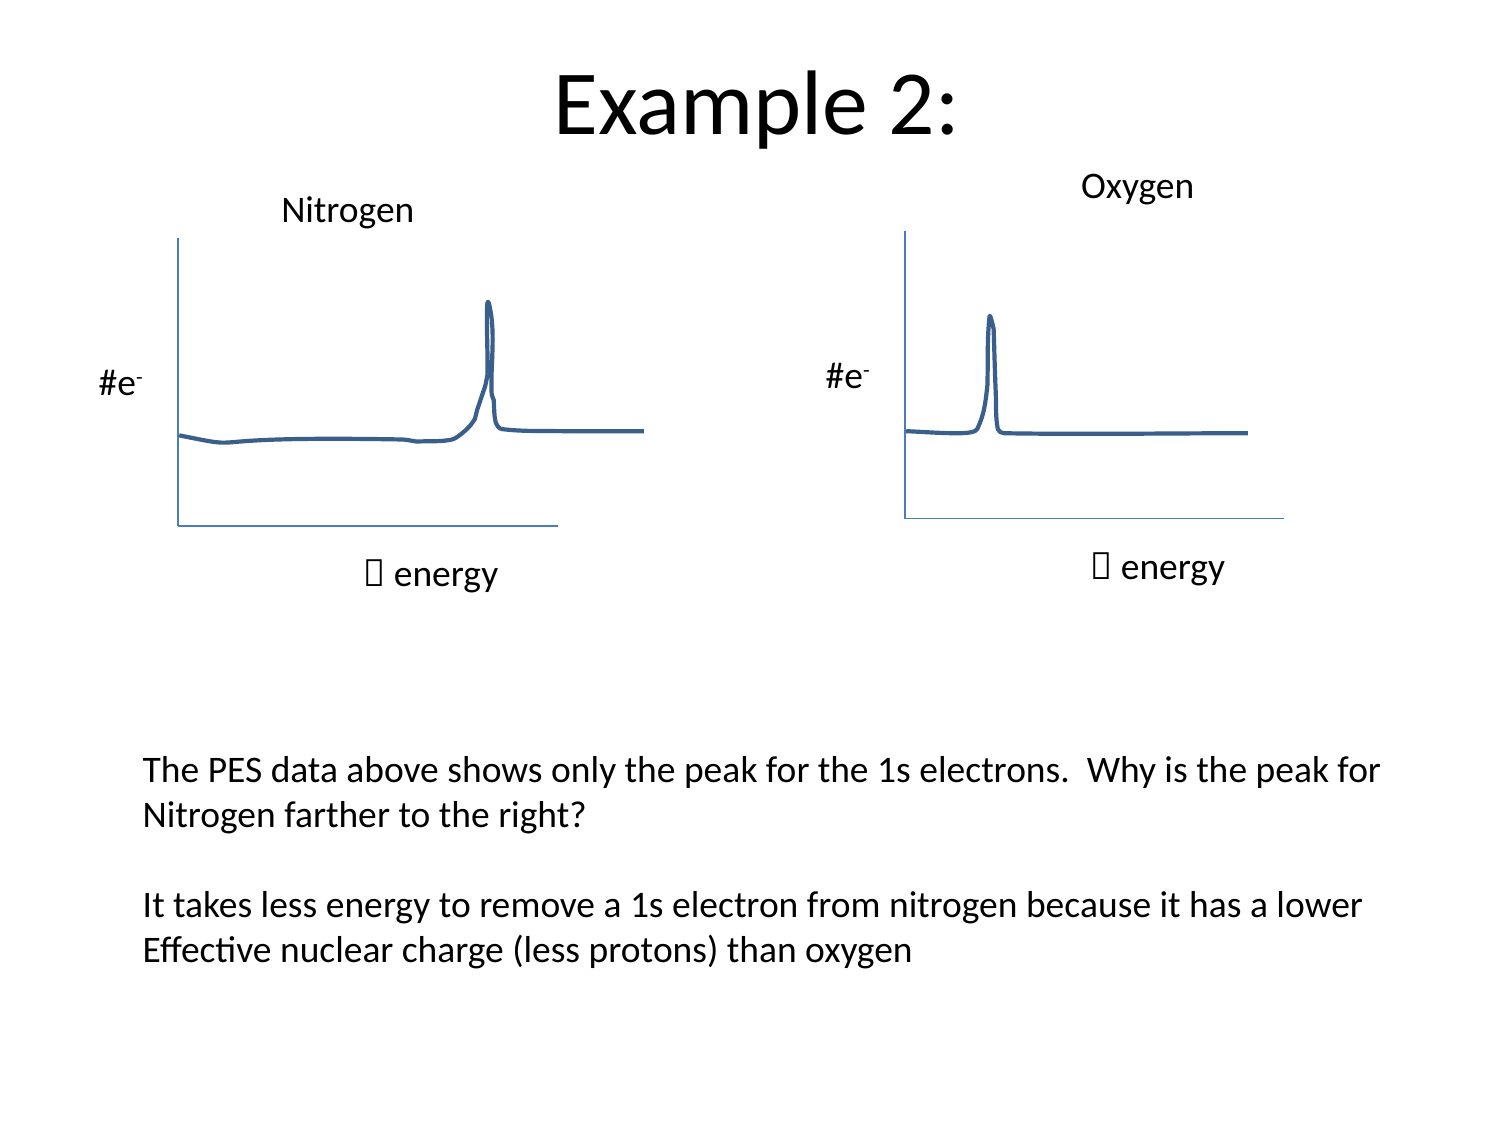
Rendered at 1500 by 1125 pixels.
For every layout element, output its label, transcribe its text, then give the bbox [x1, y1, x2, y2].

text_box [909, 313, 1248, 436]
text_box #e- [84, 350, 158, 411]
title Example 2: [81, 4, 1432, 192]
text_box Nitrogen [266, 177, 430, 238]
text_box The PES data above shows only the peak for the 1s electrons. Why is the peak for Nitrogen farther to the right? It takes less energy to remove a 1s electron from nitrogen because it has a lower Effective nuclear charge (less protons) than oxygen [127, 737, 1398, 978]
text_box [182, 299, 644, 445]
text_box Oxygen [1066, 153, 1210, 214]
text_box #e- [810, 343, 885, 404]
text_box  energy [348, 541, 514, 602]
text_box  energy [1075, 534, 1241, 594]
